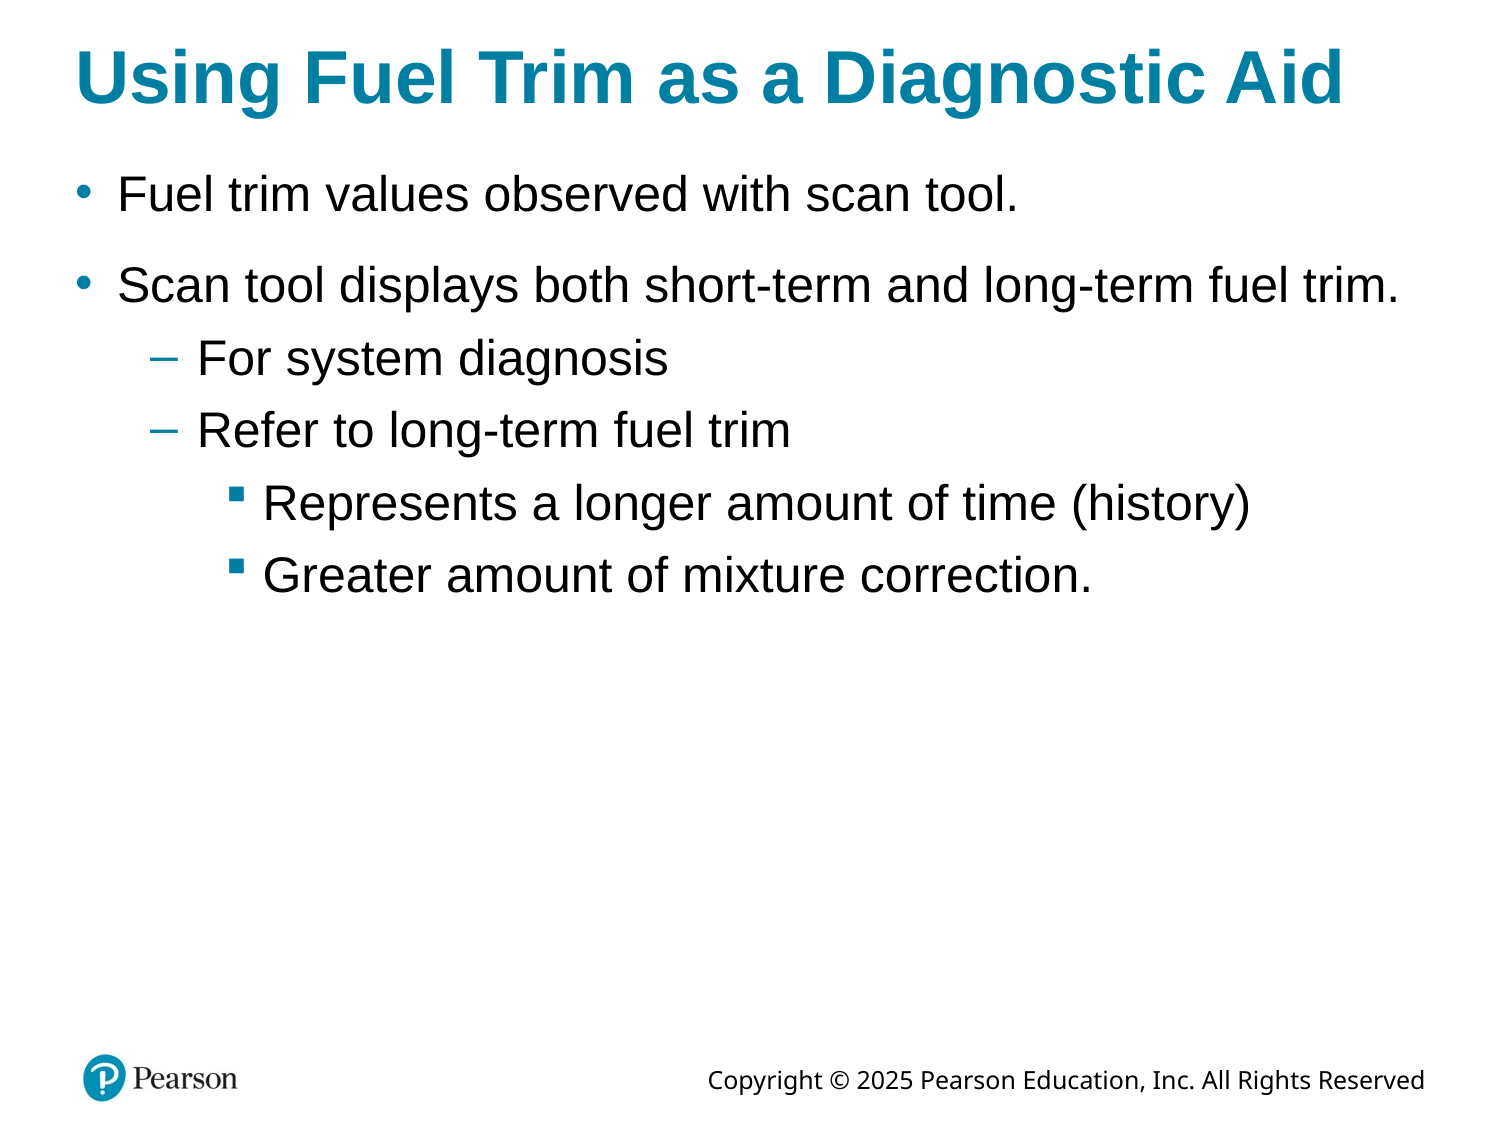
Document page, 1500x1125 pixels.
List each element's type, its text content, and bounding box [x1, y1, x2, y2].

title Using Fuel Trim as a Diagnostic Aid [75, 0, 1425, 60]
list Fuel trim values observed with scan tool. Scan tool displays both short-term and long-term fuel trim. For system diagnosis Refer to long-term fuel trim Represents a longer amount of time (history) Greater amount of mixture correction. [75, 60, 1425, 704]
picture [82, 1053, 238, 1104]
